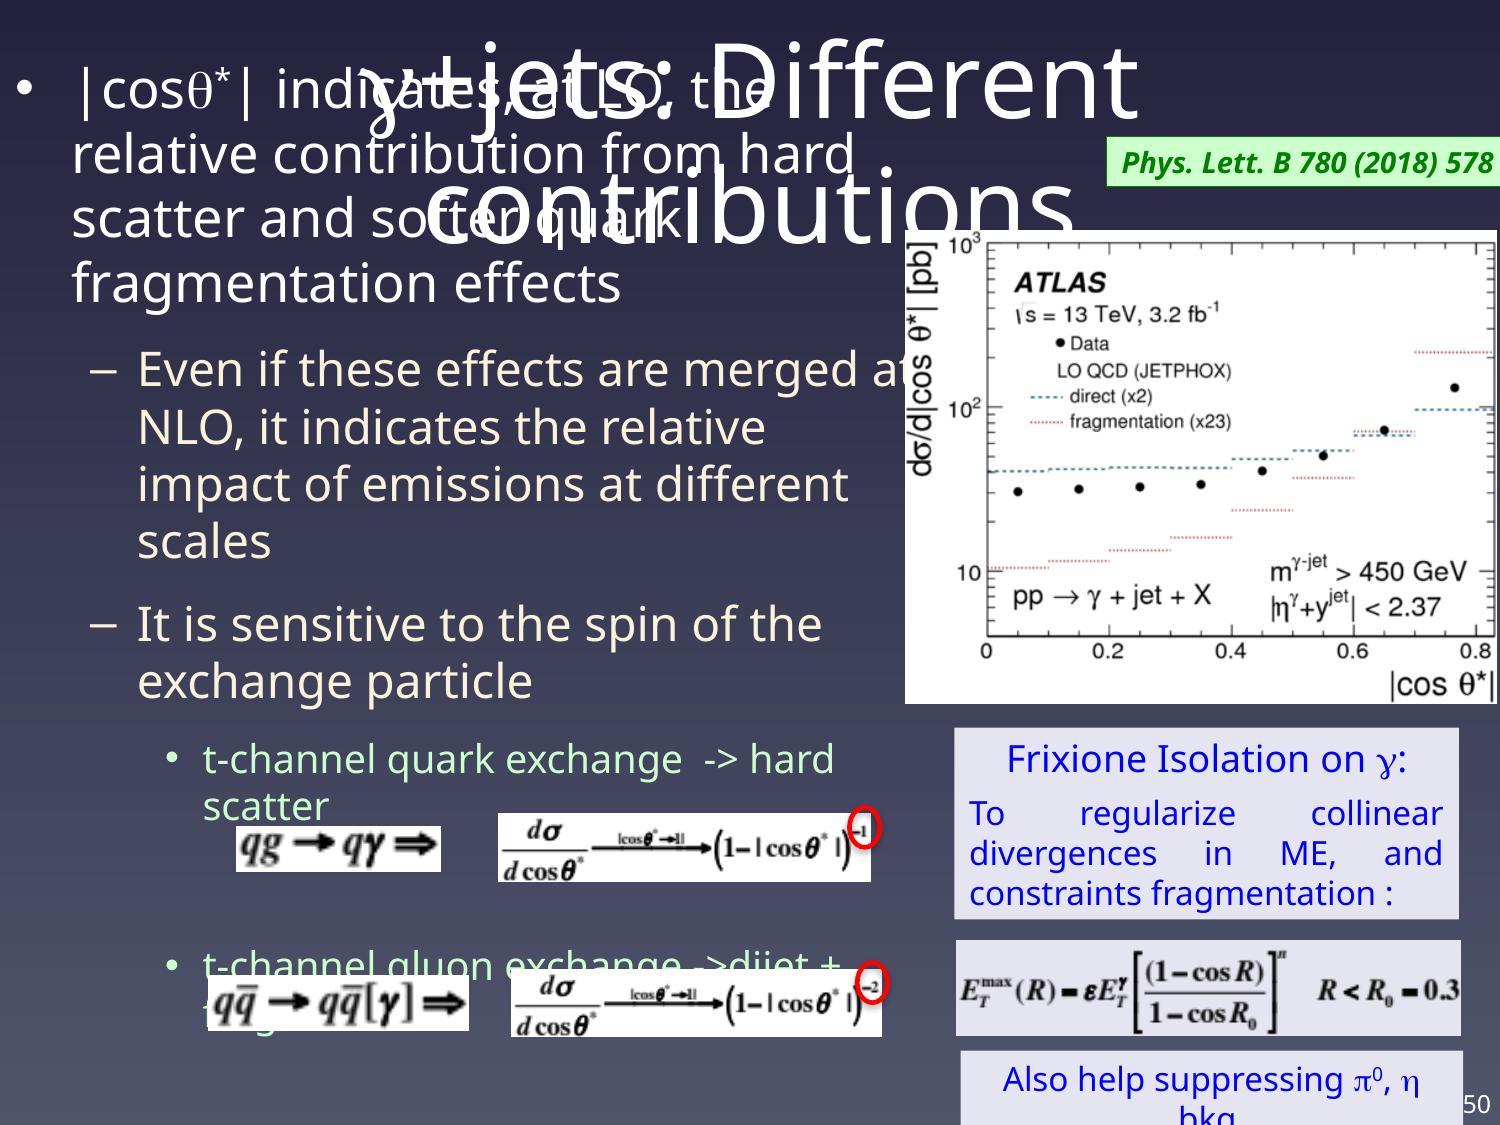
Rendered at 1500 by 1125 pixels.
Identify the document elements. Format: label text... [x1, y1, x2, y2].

text_box [863, 961, 884, 968]
list |cosq*| indicates, at LO, the relative contribution from hard scatter and softer quark fragmentation effects Even if these effects are merged at NLO, it indicates the relative impact of emissions at different scales It is sensitive to the spin of the exchange particle t-channel quark exchange -> hard scatter t-channel gluon exchange ->dijet + frag. s-channel: both effects are non-singular [0, 173, 944, 1124]
title g+jets: Different contributions [75, 7, 1425, 195]
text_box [956, 940, 1462, 1036]
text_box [511, 968, 883, 1038]
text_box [498, 812, 872, 883]
slide_number 50 [1464, 1075, 1500, 1125]
text_box Also help suppressing p0, h bkg. [960, 1050, 1464, 1125]
text_box Frixione Isolation on g: To regularize collinear divergences in ME, and constraints fragmentation : [954, 727, 1459, 920]
text_box [854, 806, 881, 842]
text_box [207, 974, 470, 1031]
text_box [235, 826, 442, 872]
picture [905, 230, 1497, 705]
text_box Phys. Lett. B 780 (2018) 578 [1106, 136, 1500, 187]
